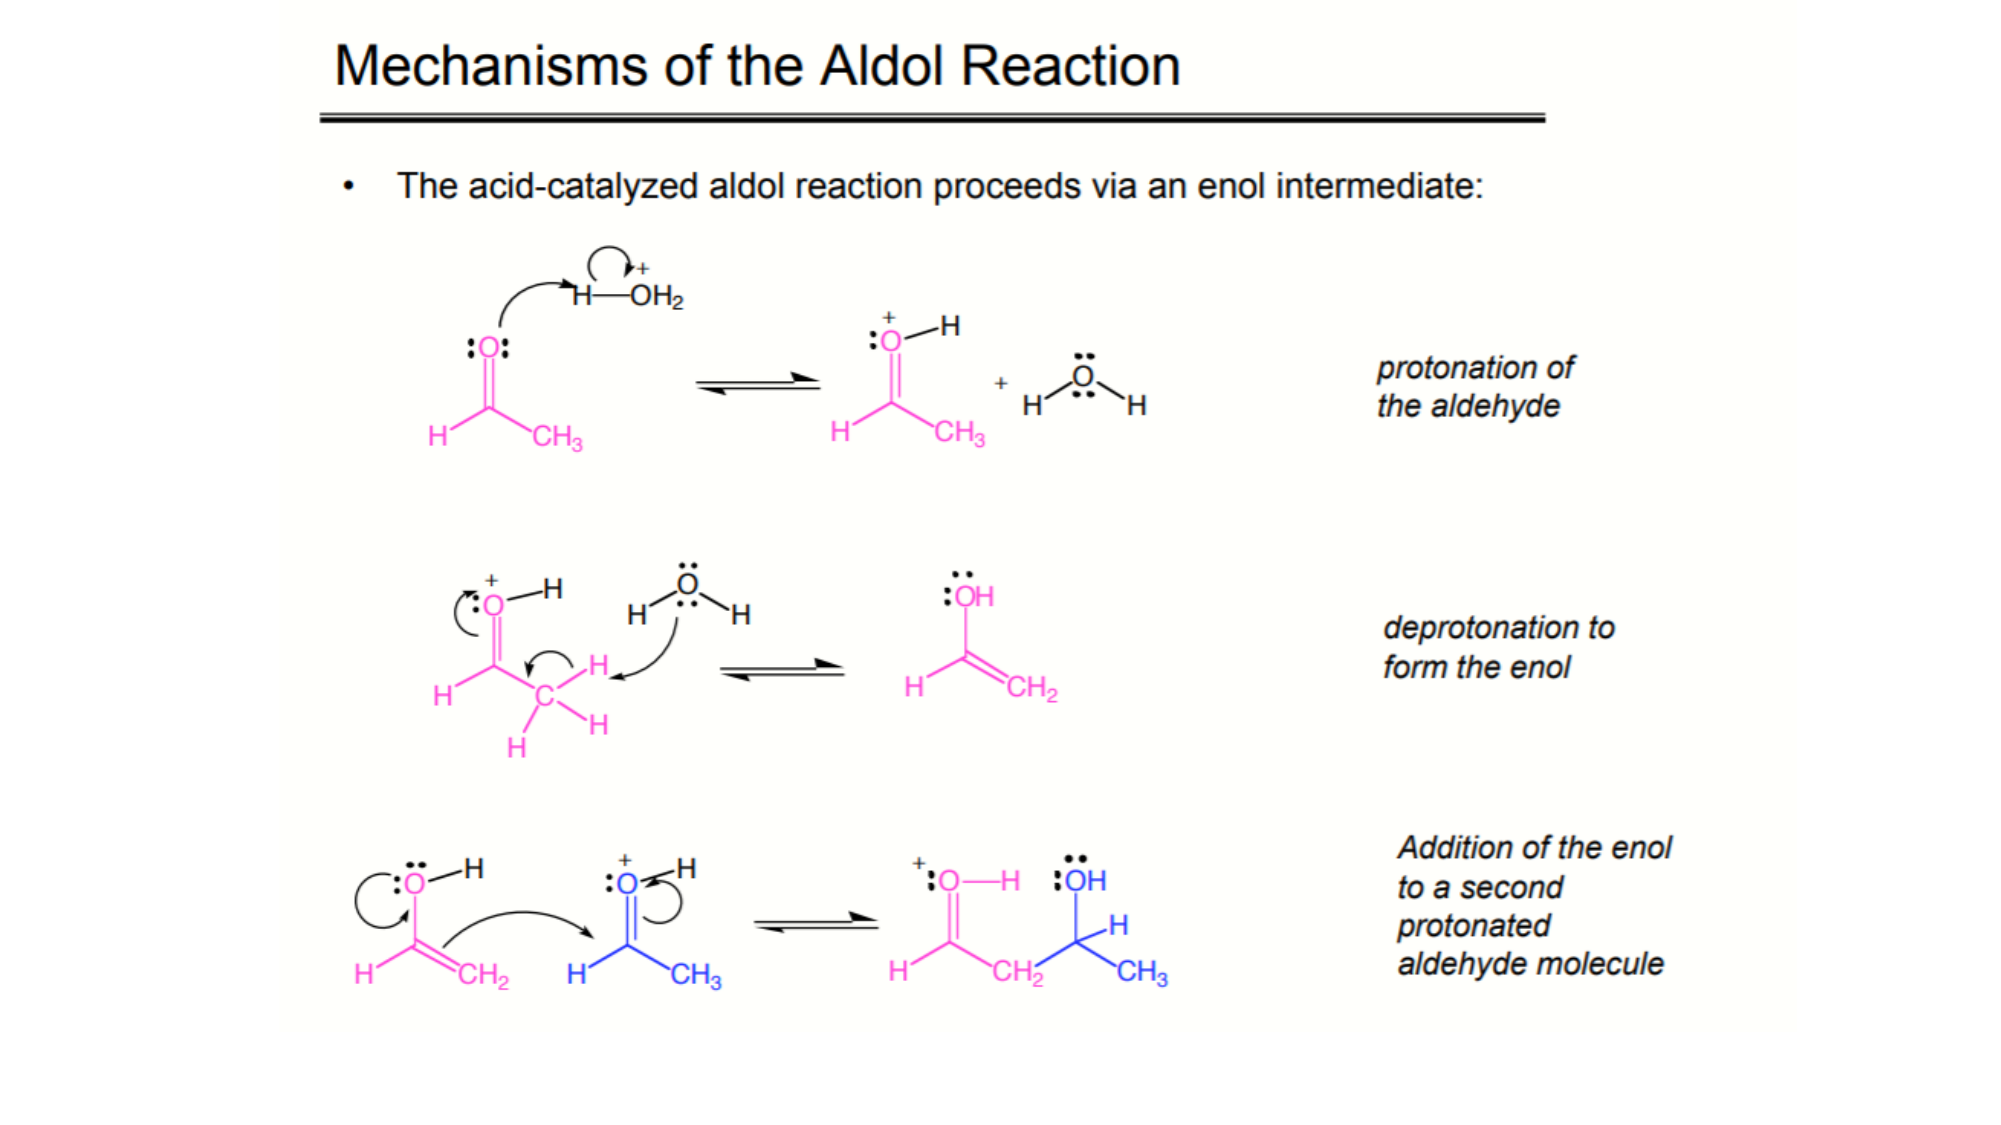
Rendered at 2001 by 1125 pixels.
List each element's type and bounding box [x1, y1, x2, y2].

picture [279, 0, 1797, 1032]
